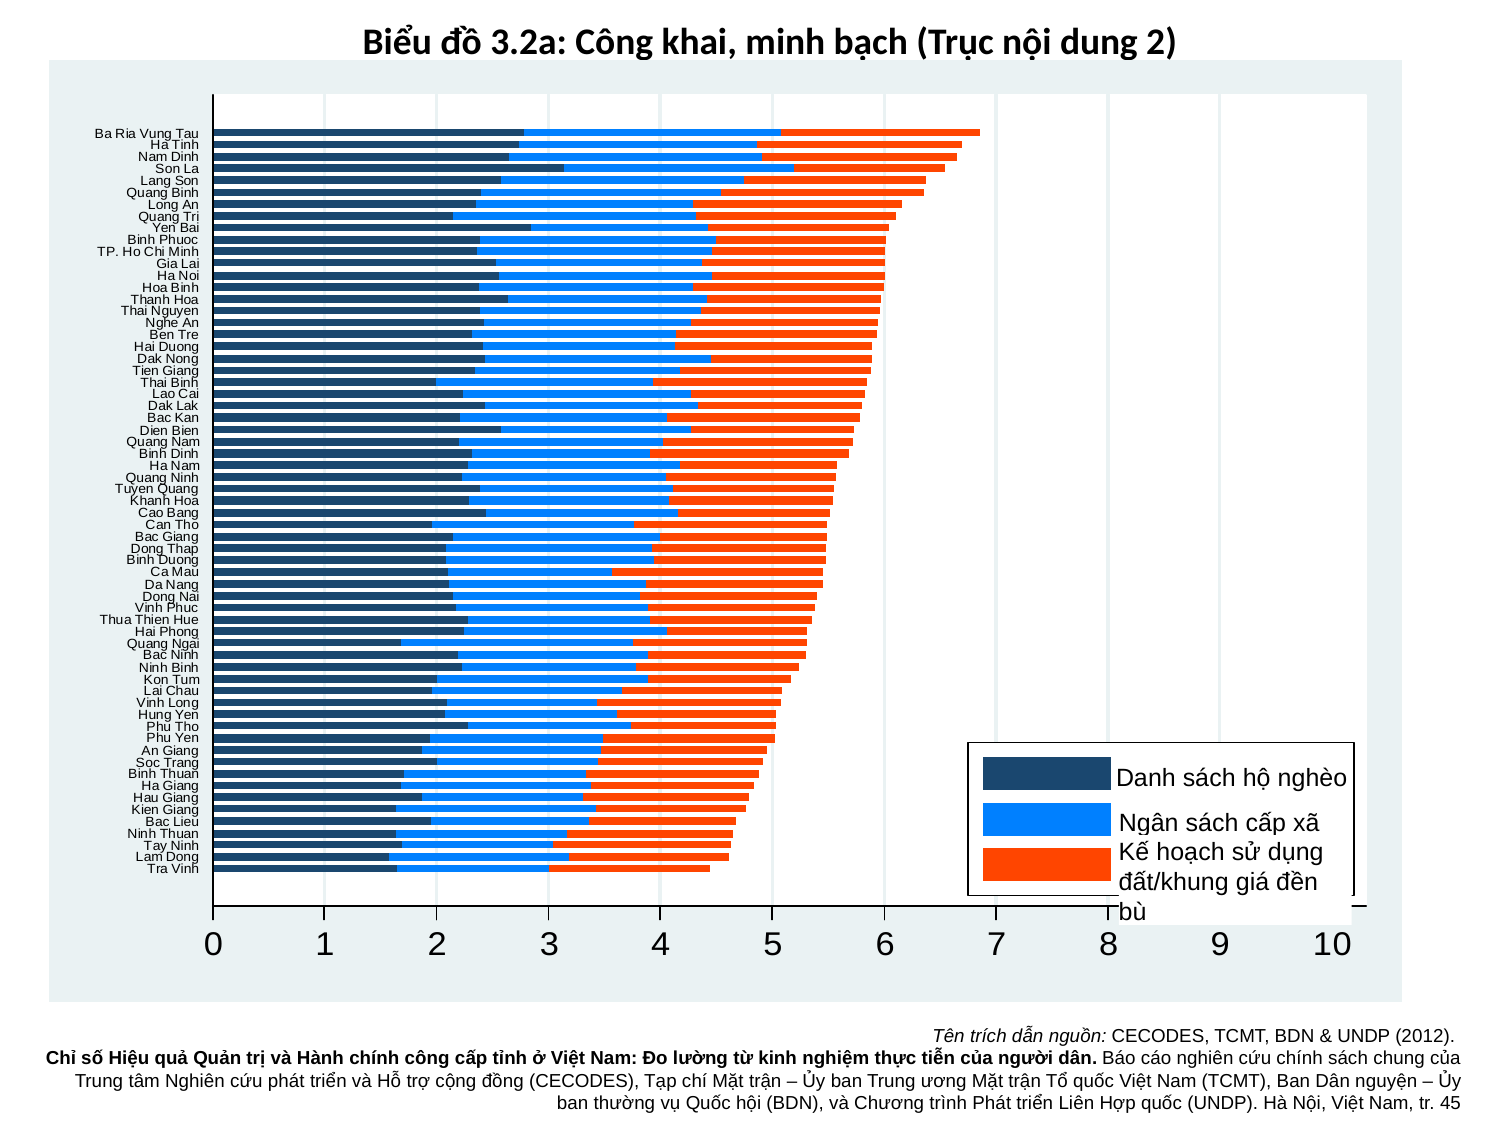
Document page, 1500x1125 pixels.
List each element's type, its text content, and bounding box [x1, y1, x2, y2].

text_box Biểu đồ 3.2a: Công khai, minh bạch (Trục nội dung 2) [240, 9, 1300, 48]
text_box Tên trích dẫn nguồn: CECODES, TCMT, BDN & UNDP (2012). Chỉ số Hiệu quả Quản trị và Hành chính công cấp tỉnh ở Việt Nam: Đo lường từ kinh nghiệm thực tiễn của người dân. Báo cáo nghiên cứu chính sách chung của Trung tâm Nghiên cứu phát triển và Hỗ trợ cộng đồng (CECODES), Tạp chí Mặt trận – Ủy ban Trung ương Mặt trận Tổ quốc Việt Nam (TCMT), Ban Dân nguyện – Ủy ban thường vụ Quốc hội (BDN), và Chương trình Phát triển Liên Hợp quốc (UNDP). Hà Nội, Việt Nam, tr. 45 [24, 1015, 1475, 1121]
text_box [37, 49, 1413, 1013]
